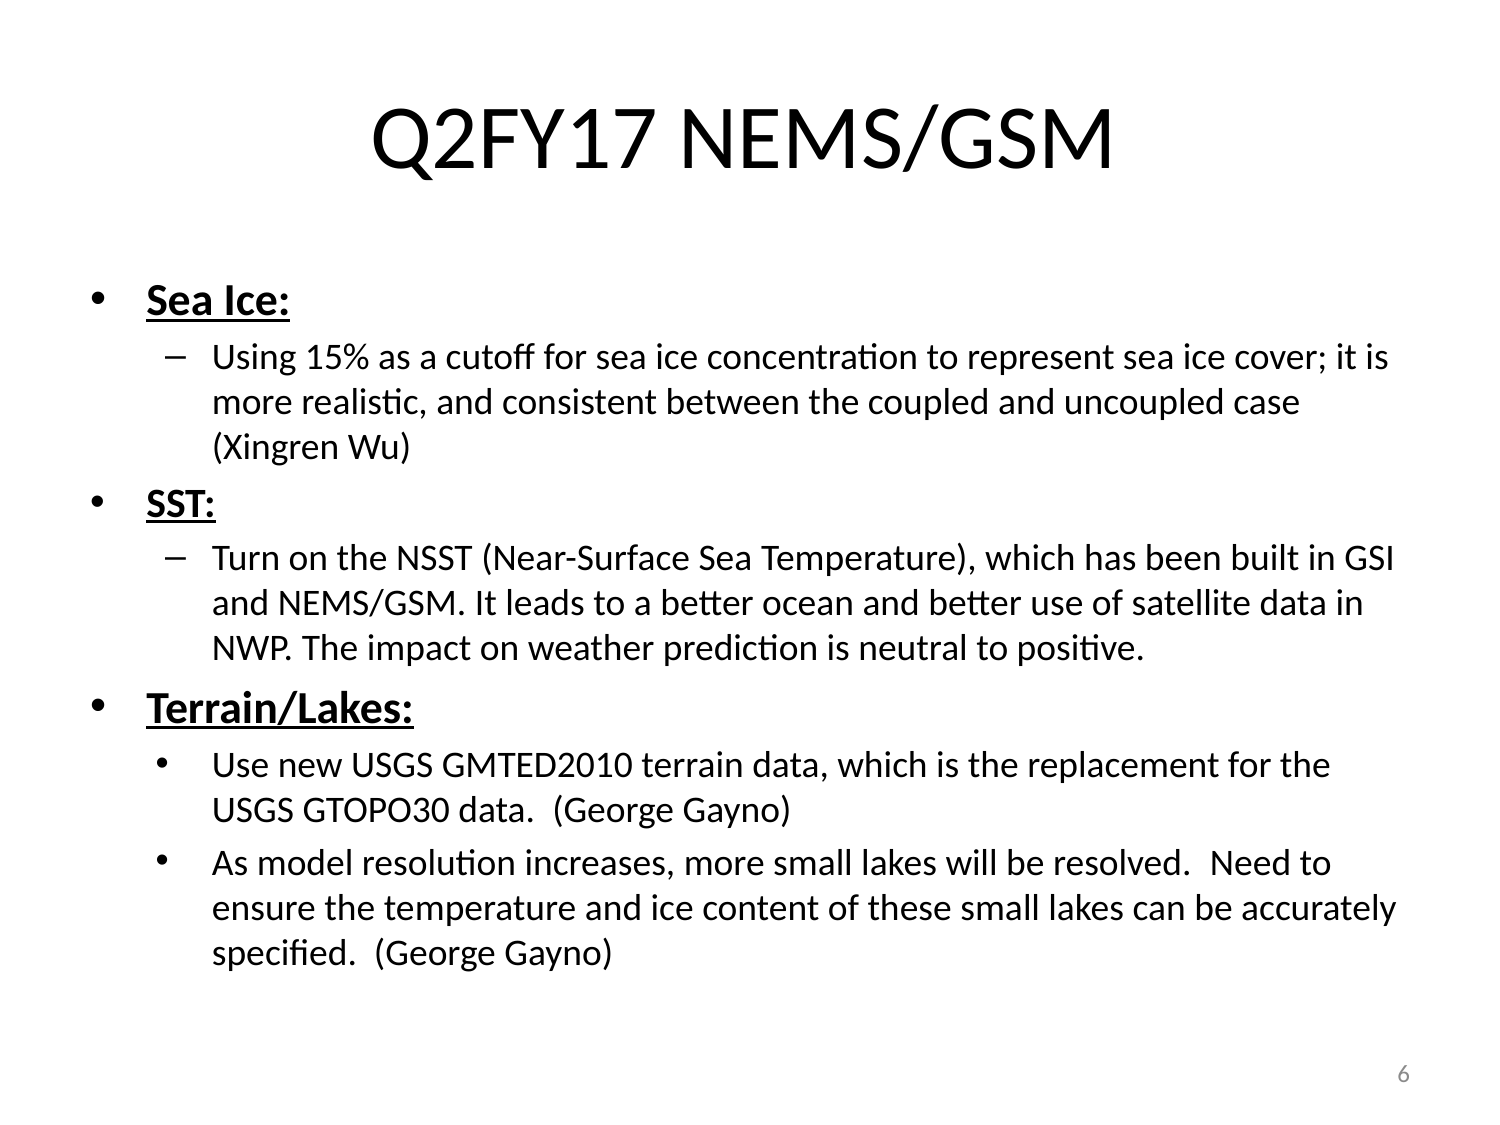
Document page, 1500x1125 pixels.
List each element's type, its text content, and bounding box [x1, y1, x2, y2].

title Q2FY17 NEMS/GSM [69, 37, 1420, 226]
slide_number 6 [1074, 1042, 1425, 1103]
list Sea Ice: Using 15% as a cutoff for sea ice concentration to represent sea ice cover; it is more realistic, and consistent between the coupled and uncoupled case (Xingren Wu) SST: Turn on the NSST (Near-Surface Sea Temperature), which has been built in GSI and NEMS/GSM. It leads to a better ocean and better use of satellite data in NWP. The impact on weather prediction is neutral to positive. Terrain/Lakes: Use new USGS GMTED2010 terrain data, which is the replacement for the USGS GTOPO30 data. (George Gayno) As model resolution increases, more small lakes will be resolved. Need to ensure the temperature and ice content of these small lakes can be accurately specified. (George Gayno) [75, 262, 1425, 1005]
